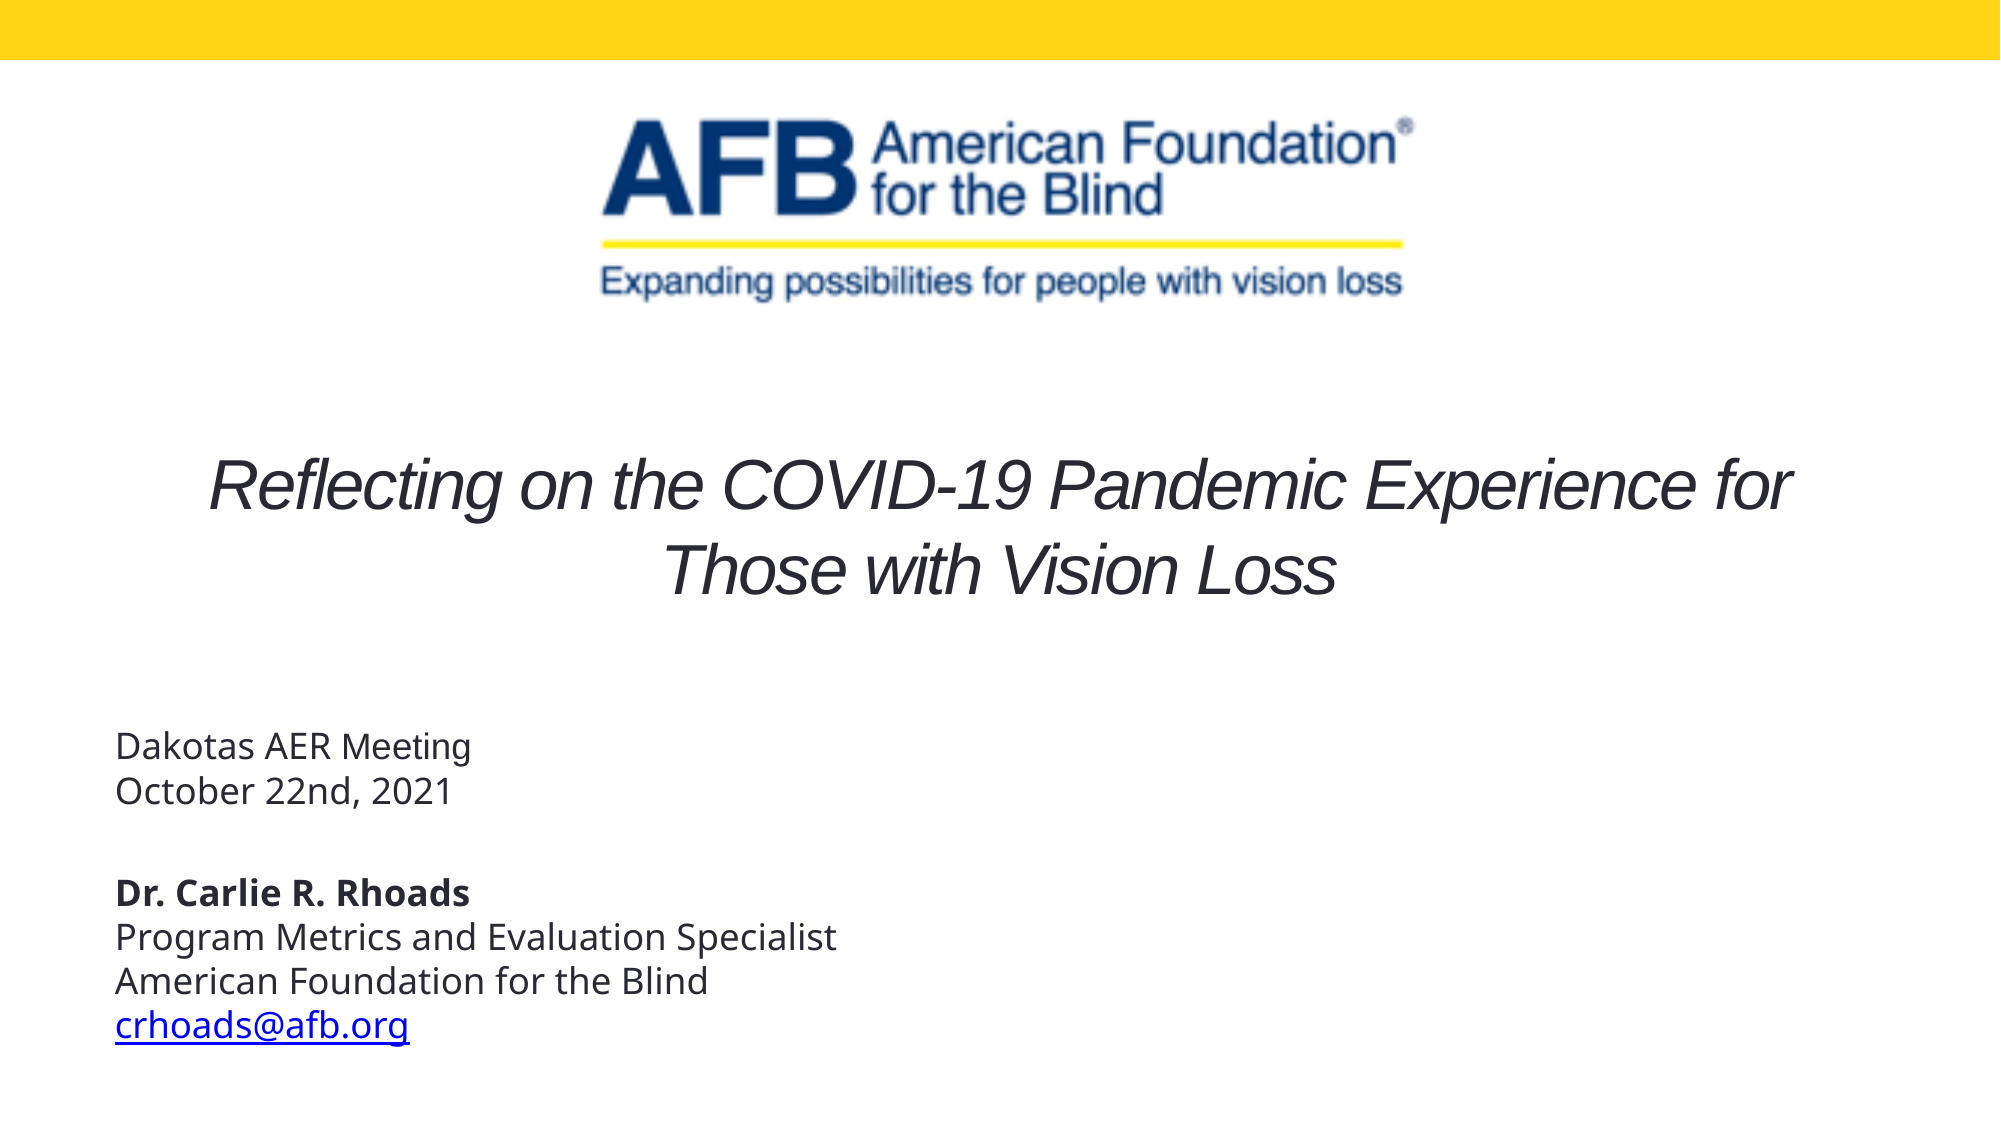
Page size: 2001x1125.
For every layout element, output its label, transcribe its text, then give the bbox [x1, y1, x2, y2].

picture [540, 98, 1459, 370]
title Reflecting on the COVID-19 Pandemic Experience for Those with Vision Loss [99, 345, 1900, 617]
list Dakotas AER Meeting October 22nd, 2021 Dr. Carlie R. Rhoads Program Metrics and Evaluation Specialist American Foundation for the Blind crhoads@afb.org [99, 715, 1900, 1063]
